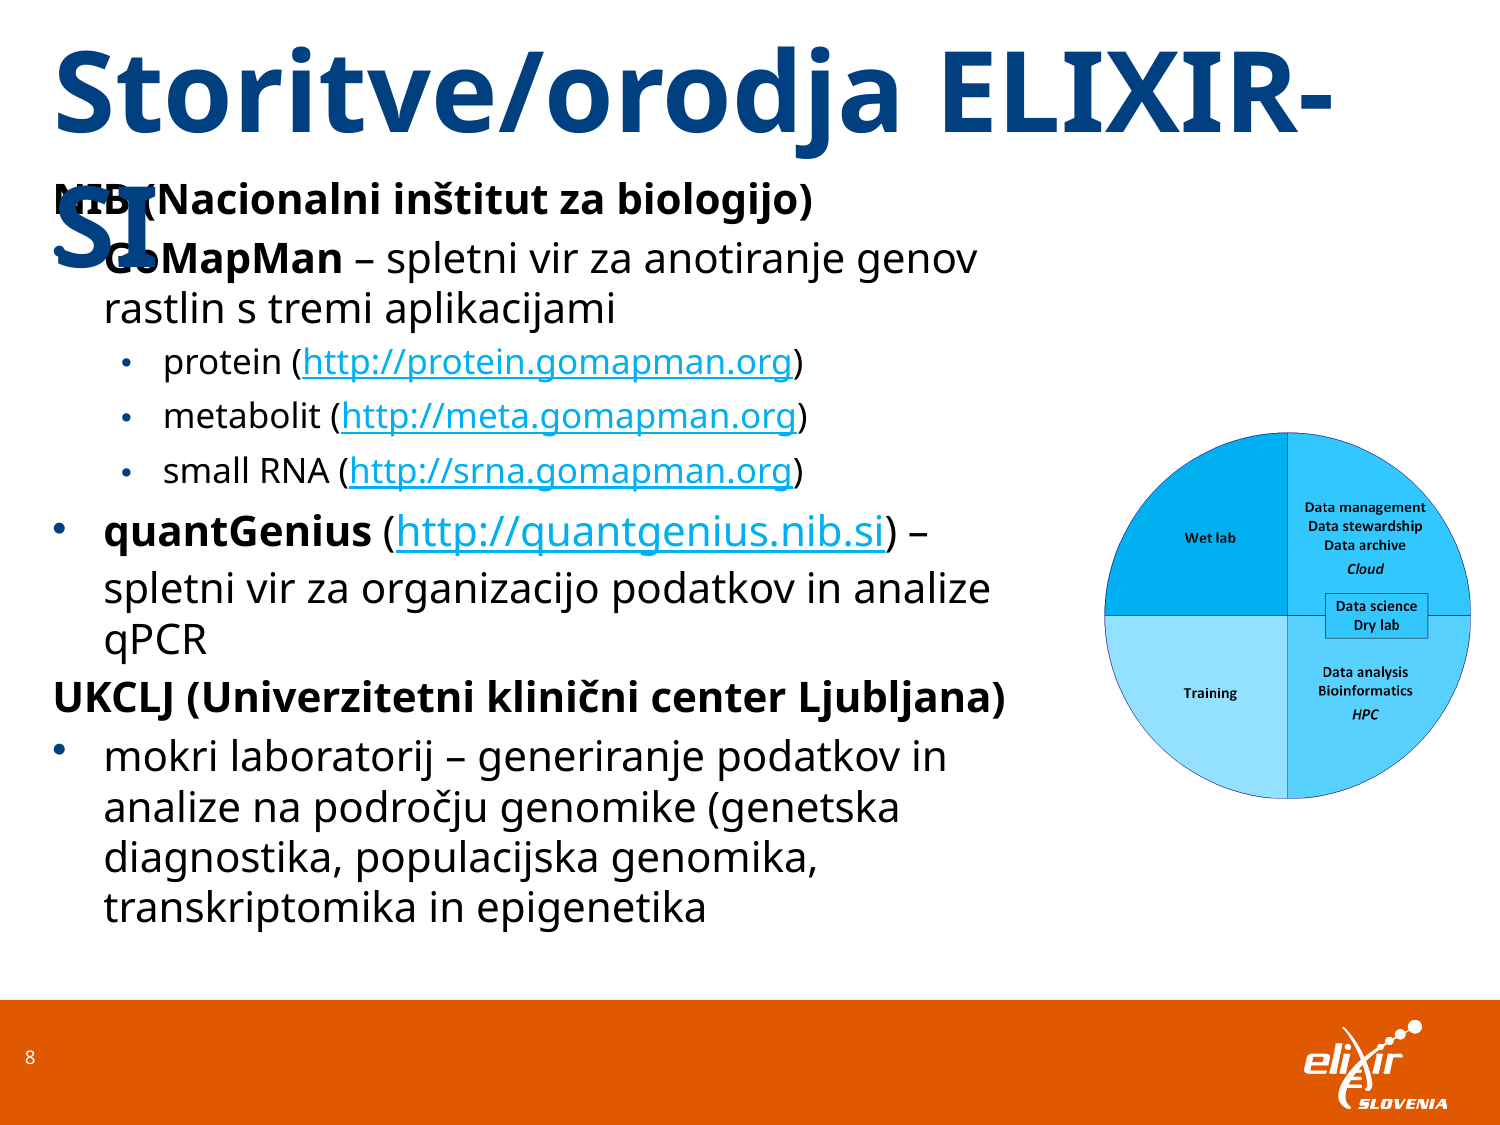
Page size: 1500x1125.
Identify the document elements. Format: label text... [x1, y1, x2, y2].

picture [1104, 432, 1471, 799]
picture [1104, 432, 1282, 608]
text_box Storitve/orodja ELIXIR-SI [38, 12, 1376, 138]
picture [1304, 1020, 1447, 1109]
slide_number 8 [24, 1045, 76, 1084]
list NIB (Nacionalni inštitut za biologijo) GoMapMan – spletni vir za anotiranje genov rastlin s tremi aplikacijami protein (http://protein.gomapman.org) metabolit (http://meta.gomapman.org) small RNA (http://srna.gomapman.org) quantGenius (http://quantgenius.nib.si) – spletni vir za organizacijo podatkov in analize qPCR UKCLJ (Univerzitetni klinični center Ljubljana) mokri laboratorij – generiranje podatkov in analize na področju genomike (genetska diagnostika, populacijska genomika, transkriptomika in epigenetika [52, 172, 1011, 941]
